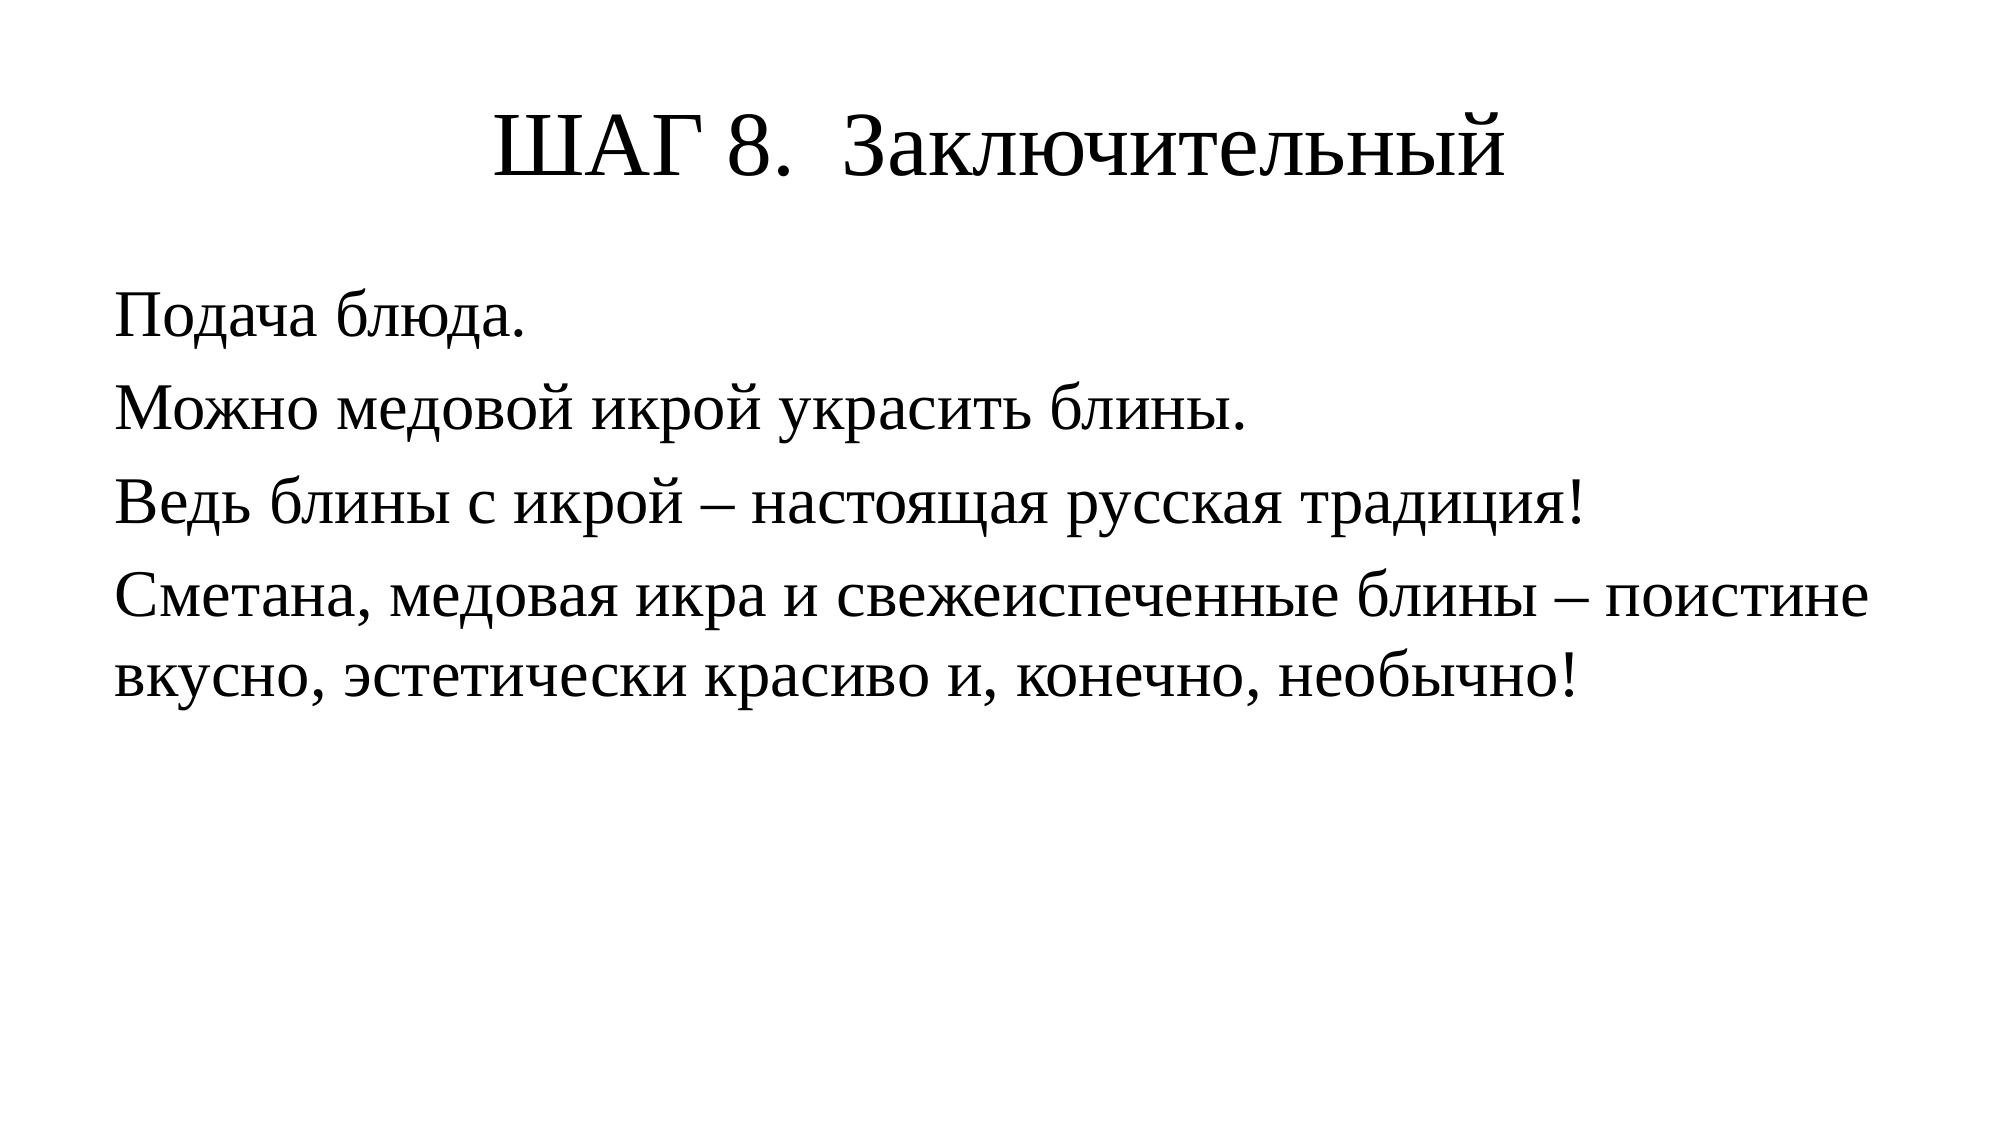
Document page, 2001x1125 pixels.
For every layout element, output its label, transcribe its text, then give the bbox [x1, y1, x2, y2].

list Подача блюда. Можно медовой икрой украсить блины. Ведь блины с икрой – настоящая русская традиция! Сметана, медовая икра и свежеиспеченные блины – поистине вкусно, эстетически красиво и, конечно, необычно! [99, 262, 1901, 1006]
title ШАГ 8. Заключительный [99, 44, 1901, 233]
